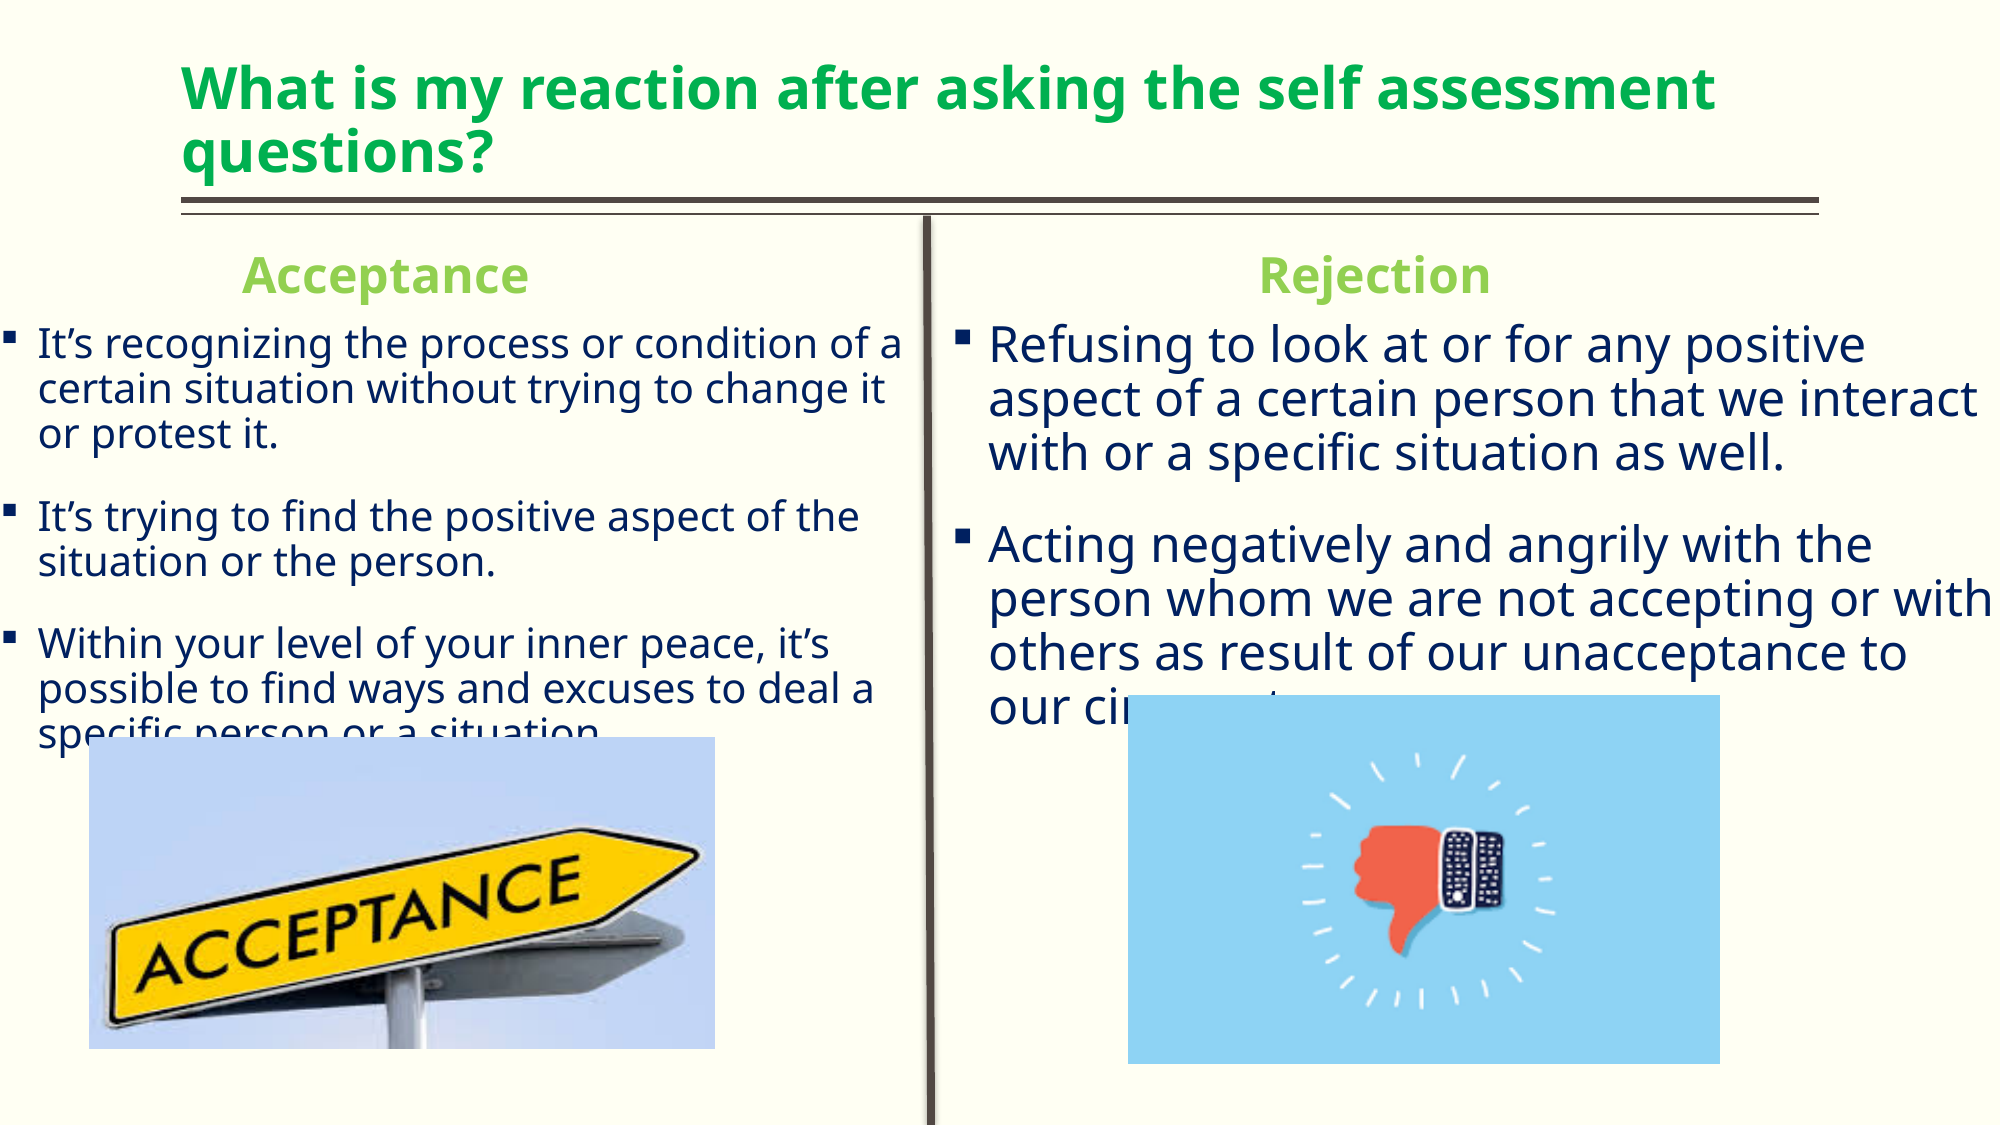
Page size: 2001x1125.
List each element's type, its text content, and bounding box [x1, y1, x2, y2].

picture [89, 737, 715, 1049]
picture [1128, 695, 1720, 1065]
list Refusing to look at or for any positive aspect of a certain person that we interact with or a specific situation as well. Acting negatively and angrily with the person whom we are not accepting or with others as result of our unacceptance to our circumstances. [951, 312, 2000, 1125]
title What is my reaction after asking the self assessment questions? [181, 12, 1819, 193]
list It’s recognizing the process or condition of a certain situation without trying to change it or protest it. It’s trying to find the positive aspect of the situation or the person. Within your level of your inner peace, it’s possible to find ways and excuses to deal a specific person or a situation. [0, 315, 907, 1125]
list Acceptance [242, 176, 1050, 313]
list Rejection [1258, 176, 2000, 312]
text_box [926, 215, 932, 1125]
